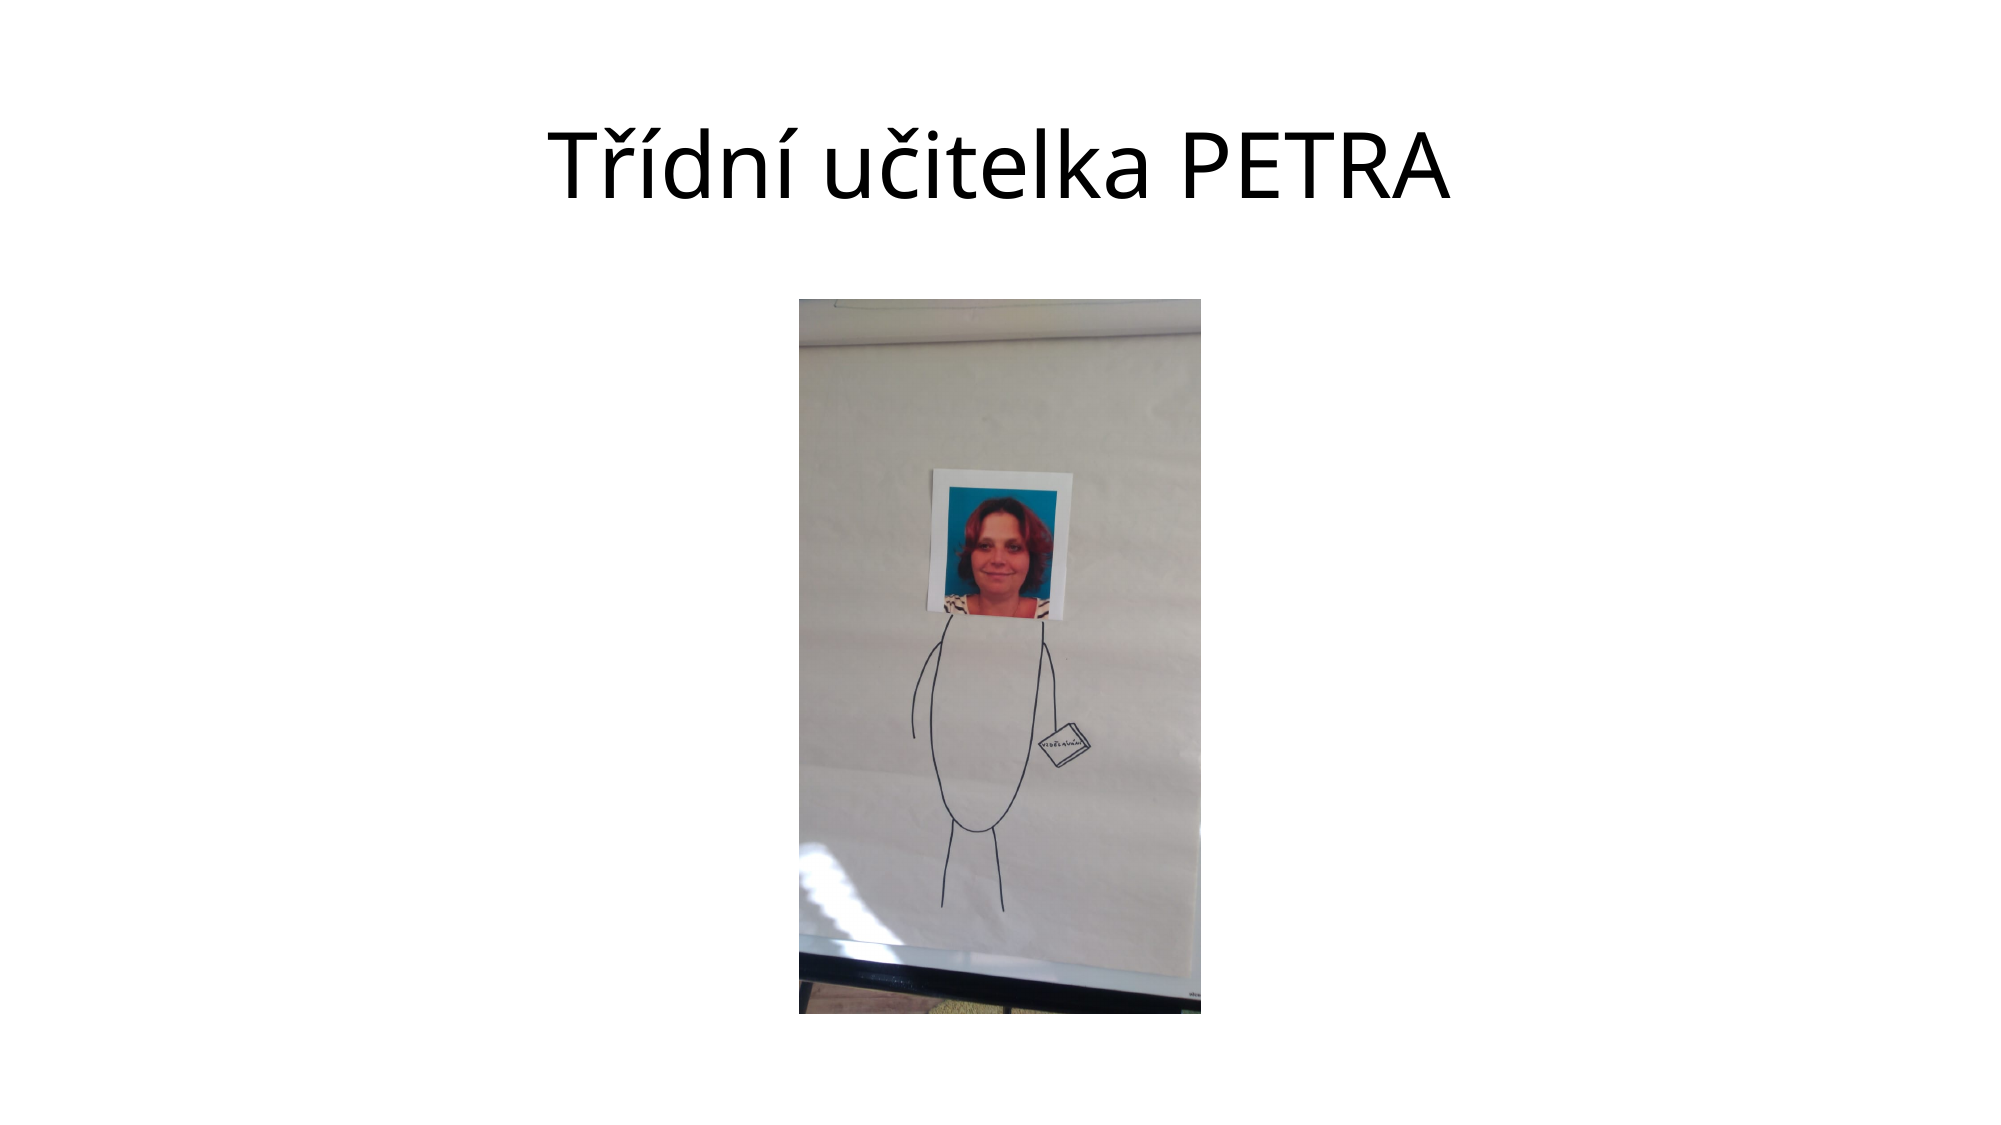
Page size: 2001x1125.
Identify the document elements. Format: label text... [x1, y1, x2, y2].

title Třídní učitelka PETRA [137, 59, 1863, 278]
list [799, 299, 1201, 1014]
